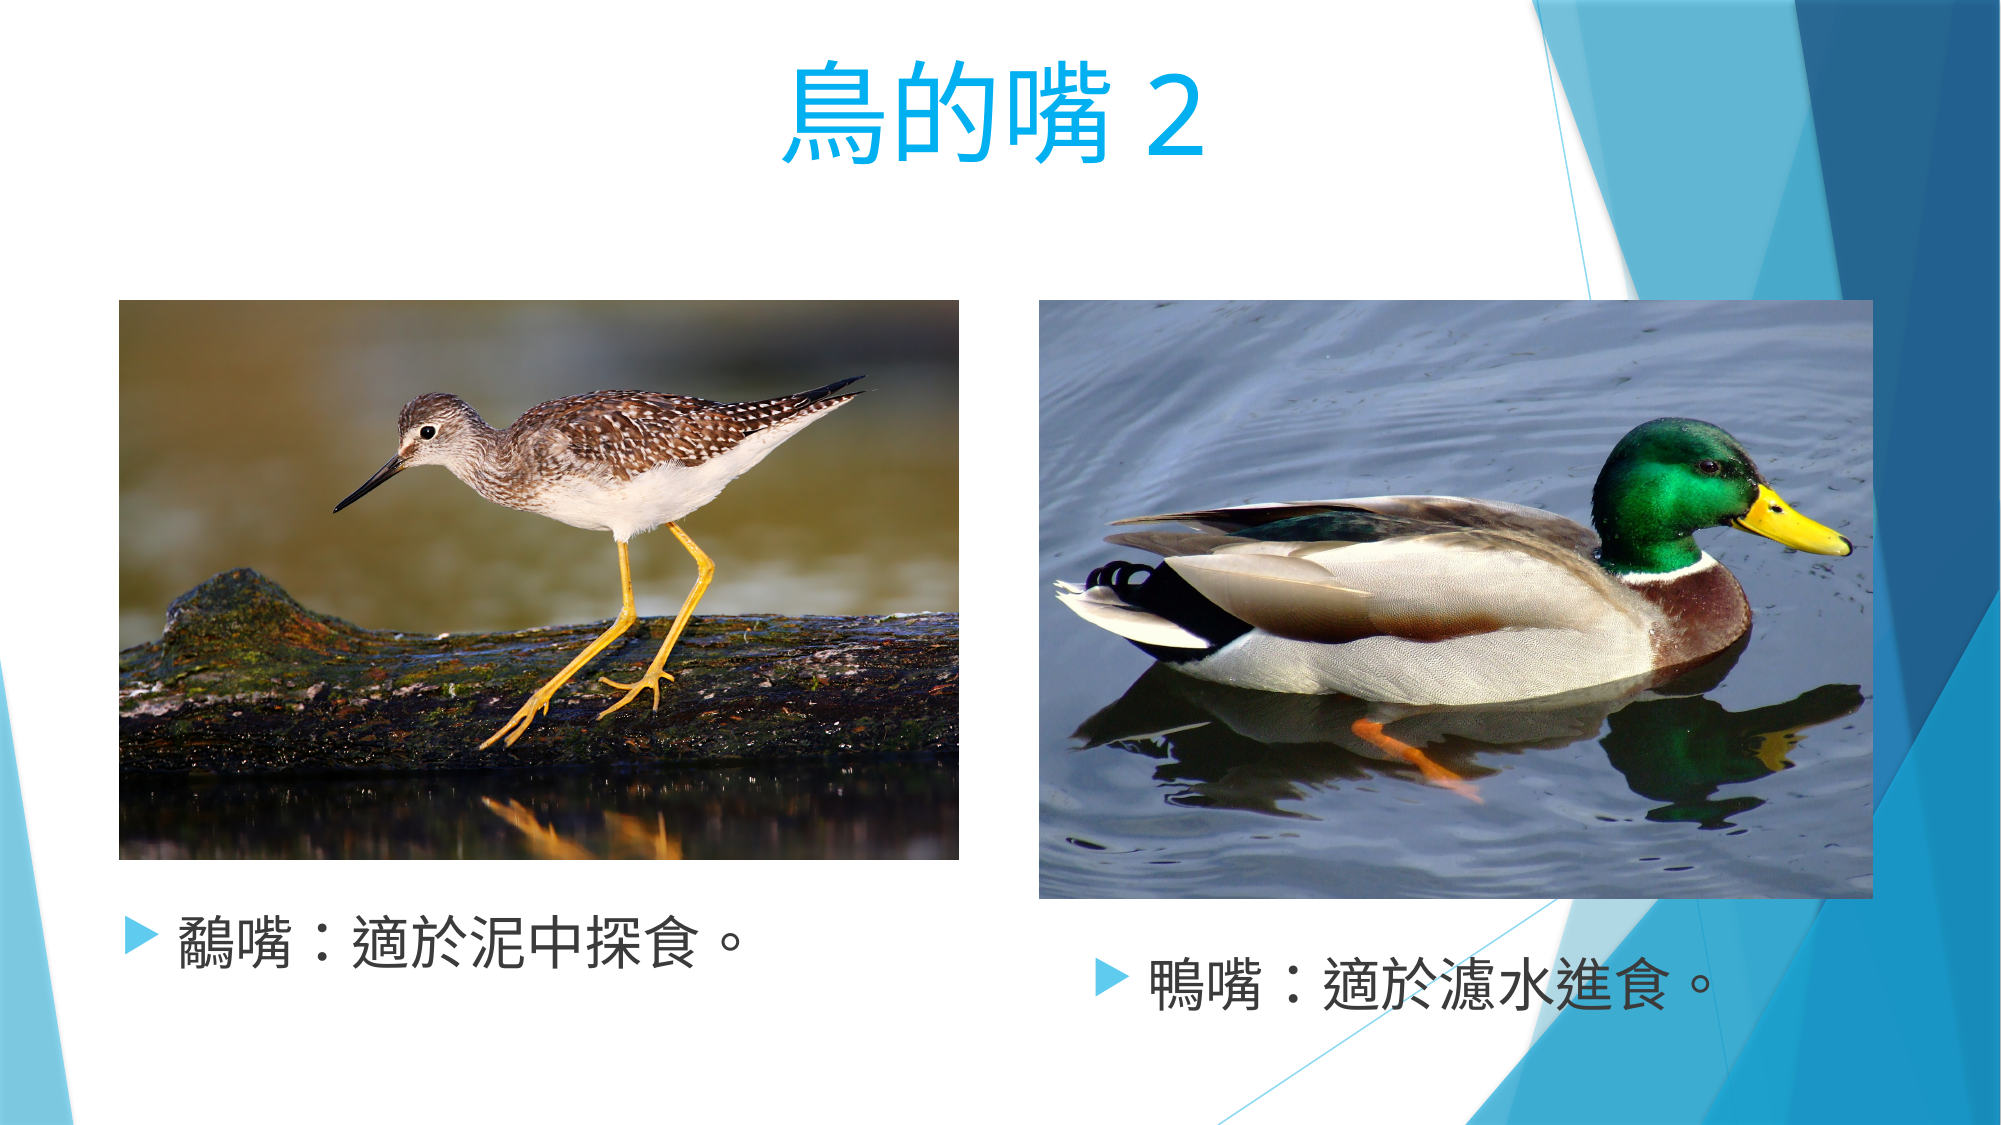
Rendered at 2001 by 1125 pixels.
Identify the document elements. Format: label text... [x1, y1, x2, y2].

title 鳥的嘴2 [287, 35, 1699, 253]
picture [1038, 299, 1874, 900]
list 鷸嘴：適於泥中探食。 [105, 899, 945, 1068]
list 鴨嘴：適於濾水進食。 [1076, 941, 1763, 1119]
picture [119, 299, 960, 861]
